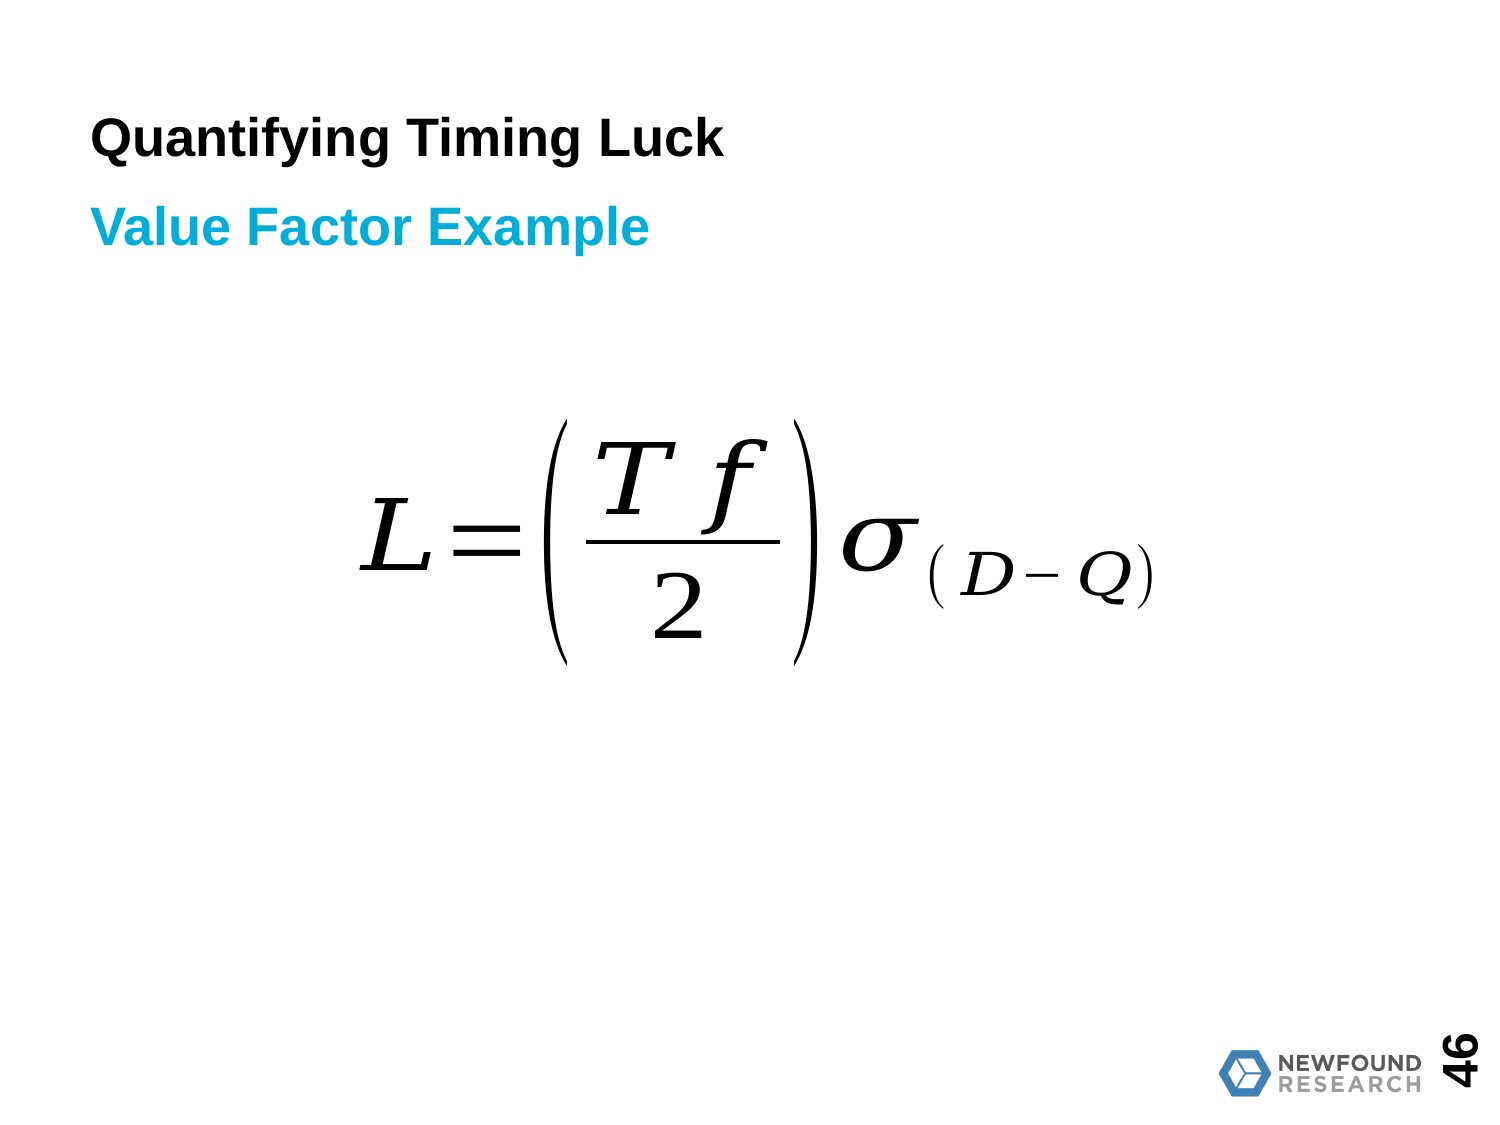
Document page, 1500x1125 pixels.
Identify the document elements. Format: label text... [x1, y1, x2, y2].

slide_number 46 [1427, 887, 1488, 1104]
list Quantifying Timing Luck Value Factor Example [75, 94, 1370, 352]
picture [1213, 1043, 1427, 1104]
